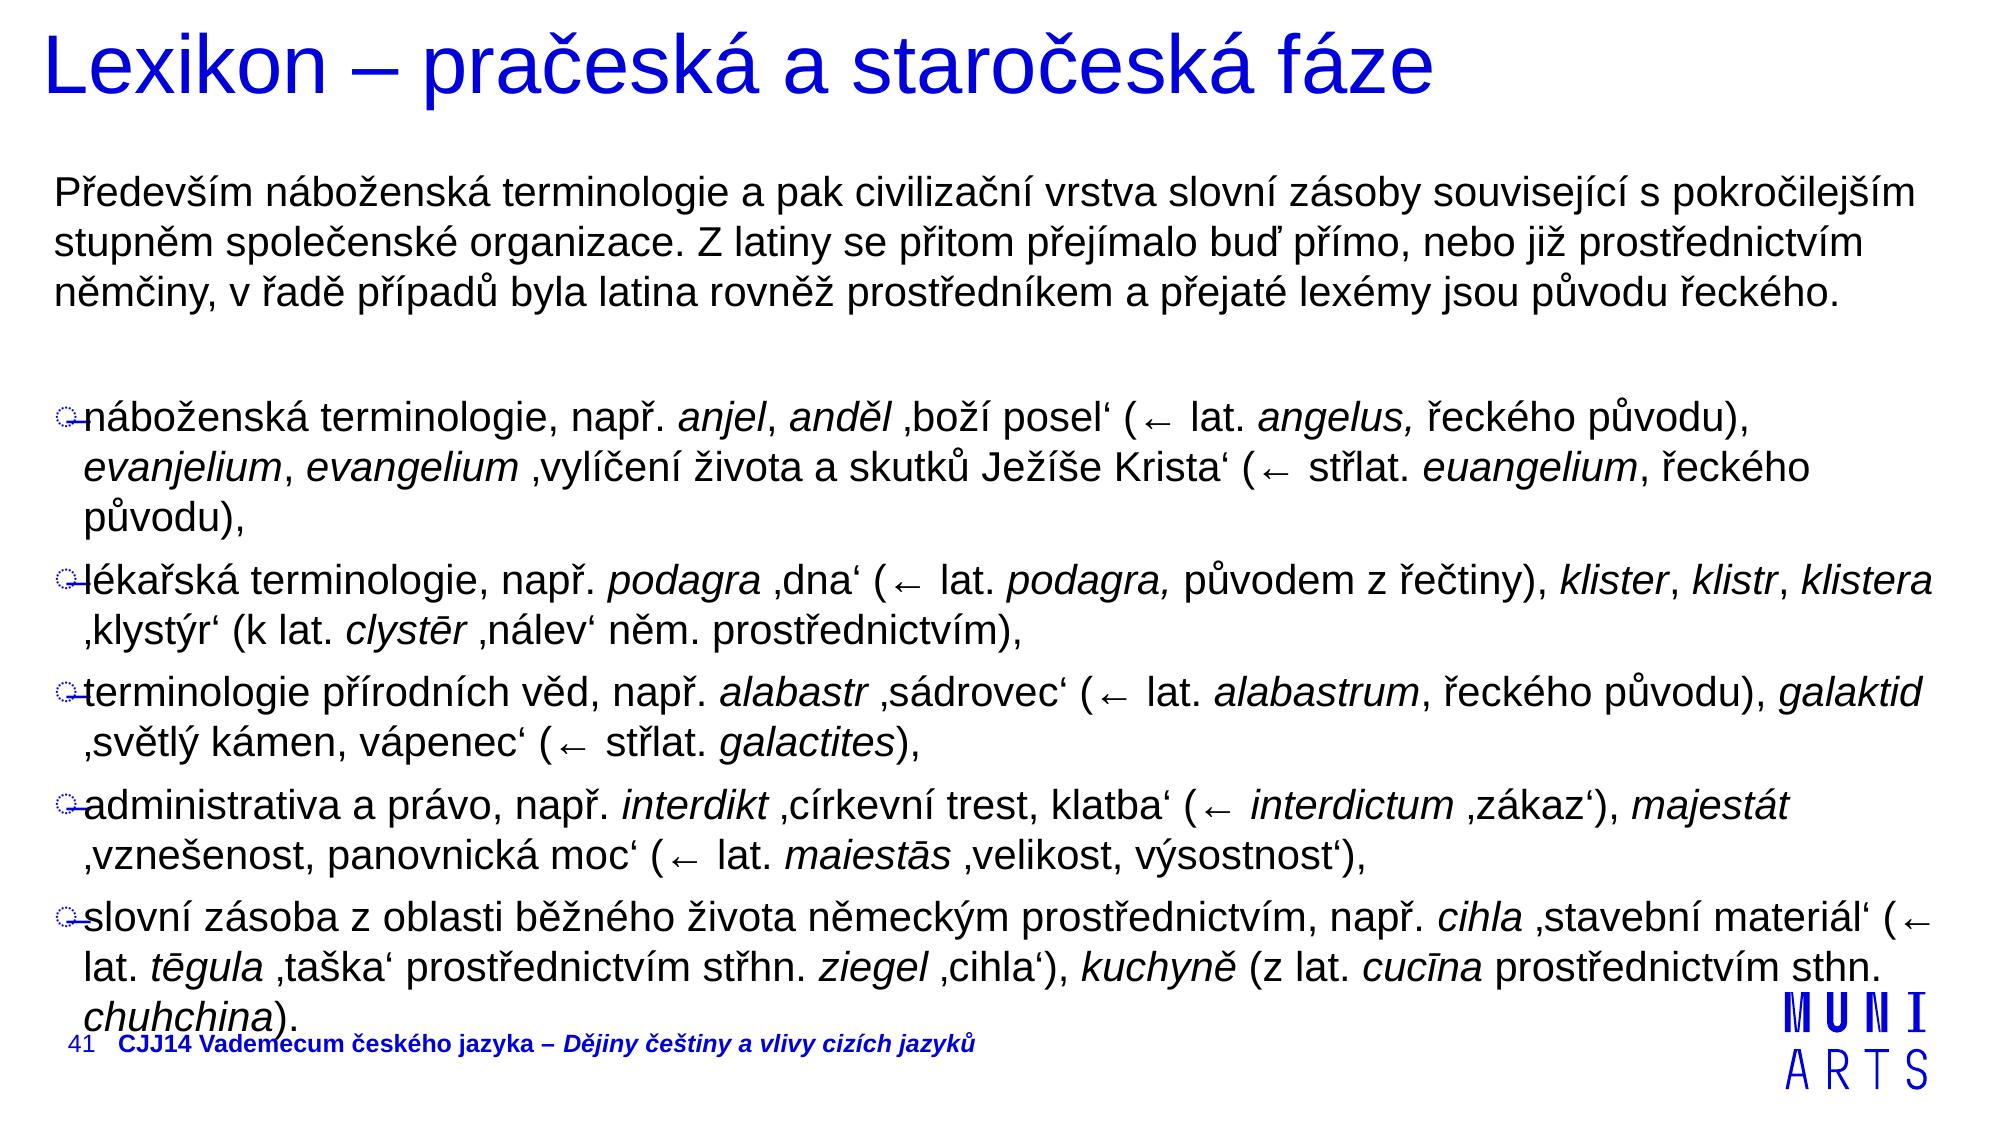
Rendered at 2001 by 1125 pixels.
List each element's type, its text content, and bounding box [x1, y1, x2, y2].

slide_number 41 [67, 1021, 110, 1063]
list Především náboženská terminologie a pak civilizační vrstva slovní zásoby související s pokročilejším stupněm společenské organizace. Z latiny se přitom přejímalo buď přímo, nebo již prostřednictvím němčiny, v řadě případů byla latina rovněž prostředníkem a přejaté lexémy jsou původu řeckého. náboženská terminologie, např. anjel, anděl ‚boží posel‘ (← lat. angelus, řeckého původu), evanjelium, evangelium ‚vylíčení života a skutků Ježíše Krista‘ (← střlat. euangelium, řeckého původu), lékařská terminologie, např. podagra ‚dna‘ (← lat. podagra, původem z řečtiny), klister, klistr, klistera ‚klystýr‘ (k lat. clystēr ‚nálev‘ něm. prostřednictvím), terminologie přírodních věd, např. alabastr ‚sádrovec‘ (← lat. alabastrum, řeckého původu), galaktid ‚světlý kámen, vápenec‘ (← střlat. galactites), administrativa a právo, např. interdikt ‚církevní trest, klatba‘ (← interdictum ‚zákaz‘), majestát ‚vznešenost, panovnická moc‘ (← lat. maiestās ‚velikost, výsostnost‘), slovní zásoba z oblasti běžného života německým prostřednictvím, např. cihla ‚stavební materiál‘ (← lat. tēgula ‚taška‘ prostřednictvím střhn. ziegel ‚cihla‘), kuchyně (z lat. cucīna prostřednictvím sthn. chuhchina). [42, 164, 1970, 927]
footer CJJ14 Vademecum českého jazyka – Dějiny češtiny a vlivy cizích jazyků [118, 1021, 1418, 1063]
title Lexikon – pračeská a staročeská fáze [42, 26, 1806, 101]
